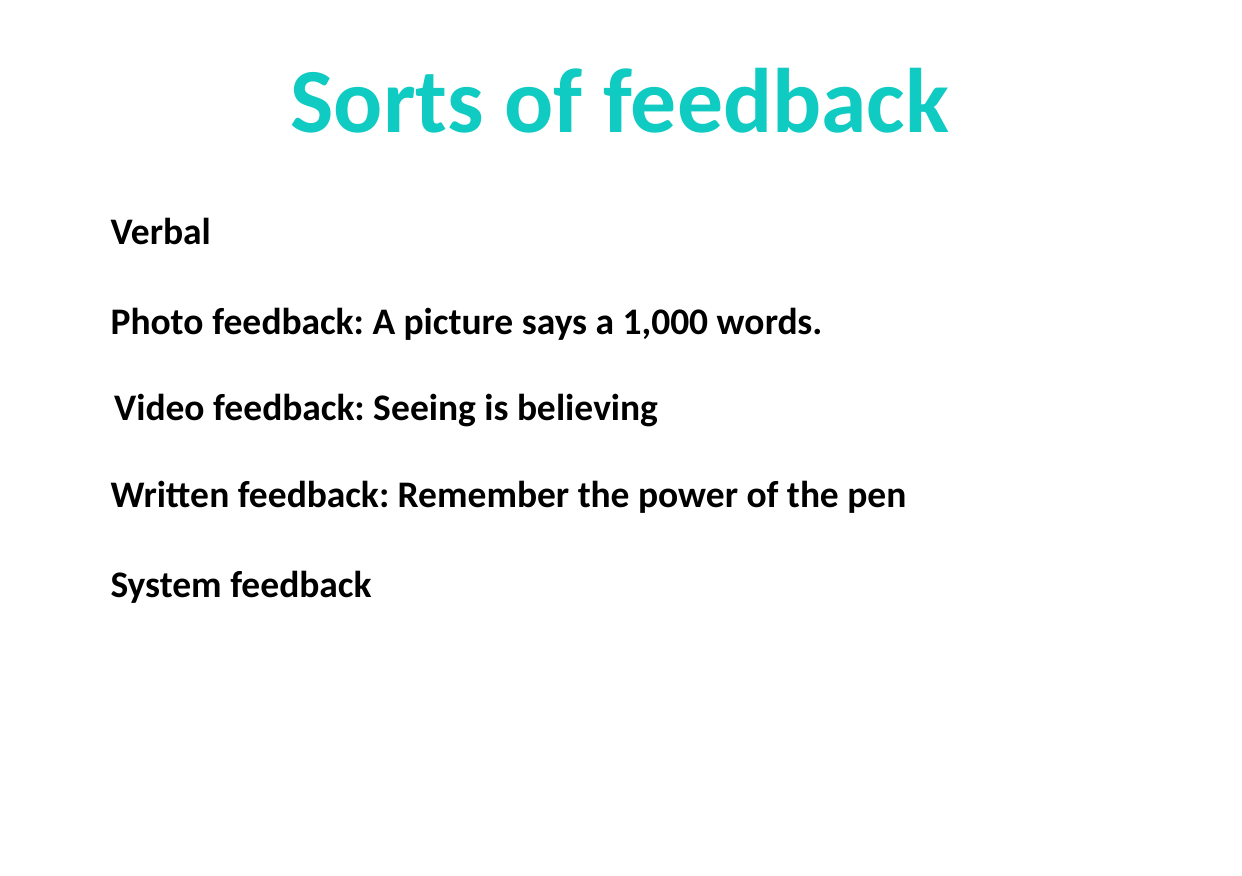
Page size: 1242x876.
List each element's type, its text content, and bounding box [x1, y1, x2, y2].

text_box Verbal Photo feedback: A picture says a 1,000 words. [95, 199, 1071, 620]
text_box Written feedback: Remember the power of the pen System feedback [95, 462, 959, 613]
title Sorts of feedback [62, 34, 1180, 181]
text_box Video feedback: Seeing is believing [99, 375, 674, 436]
